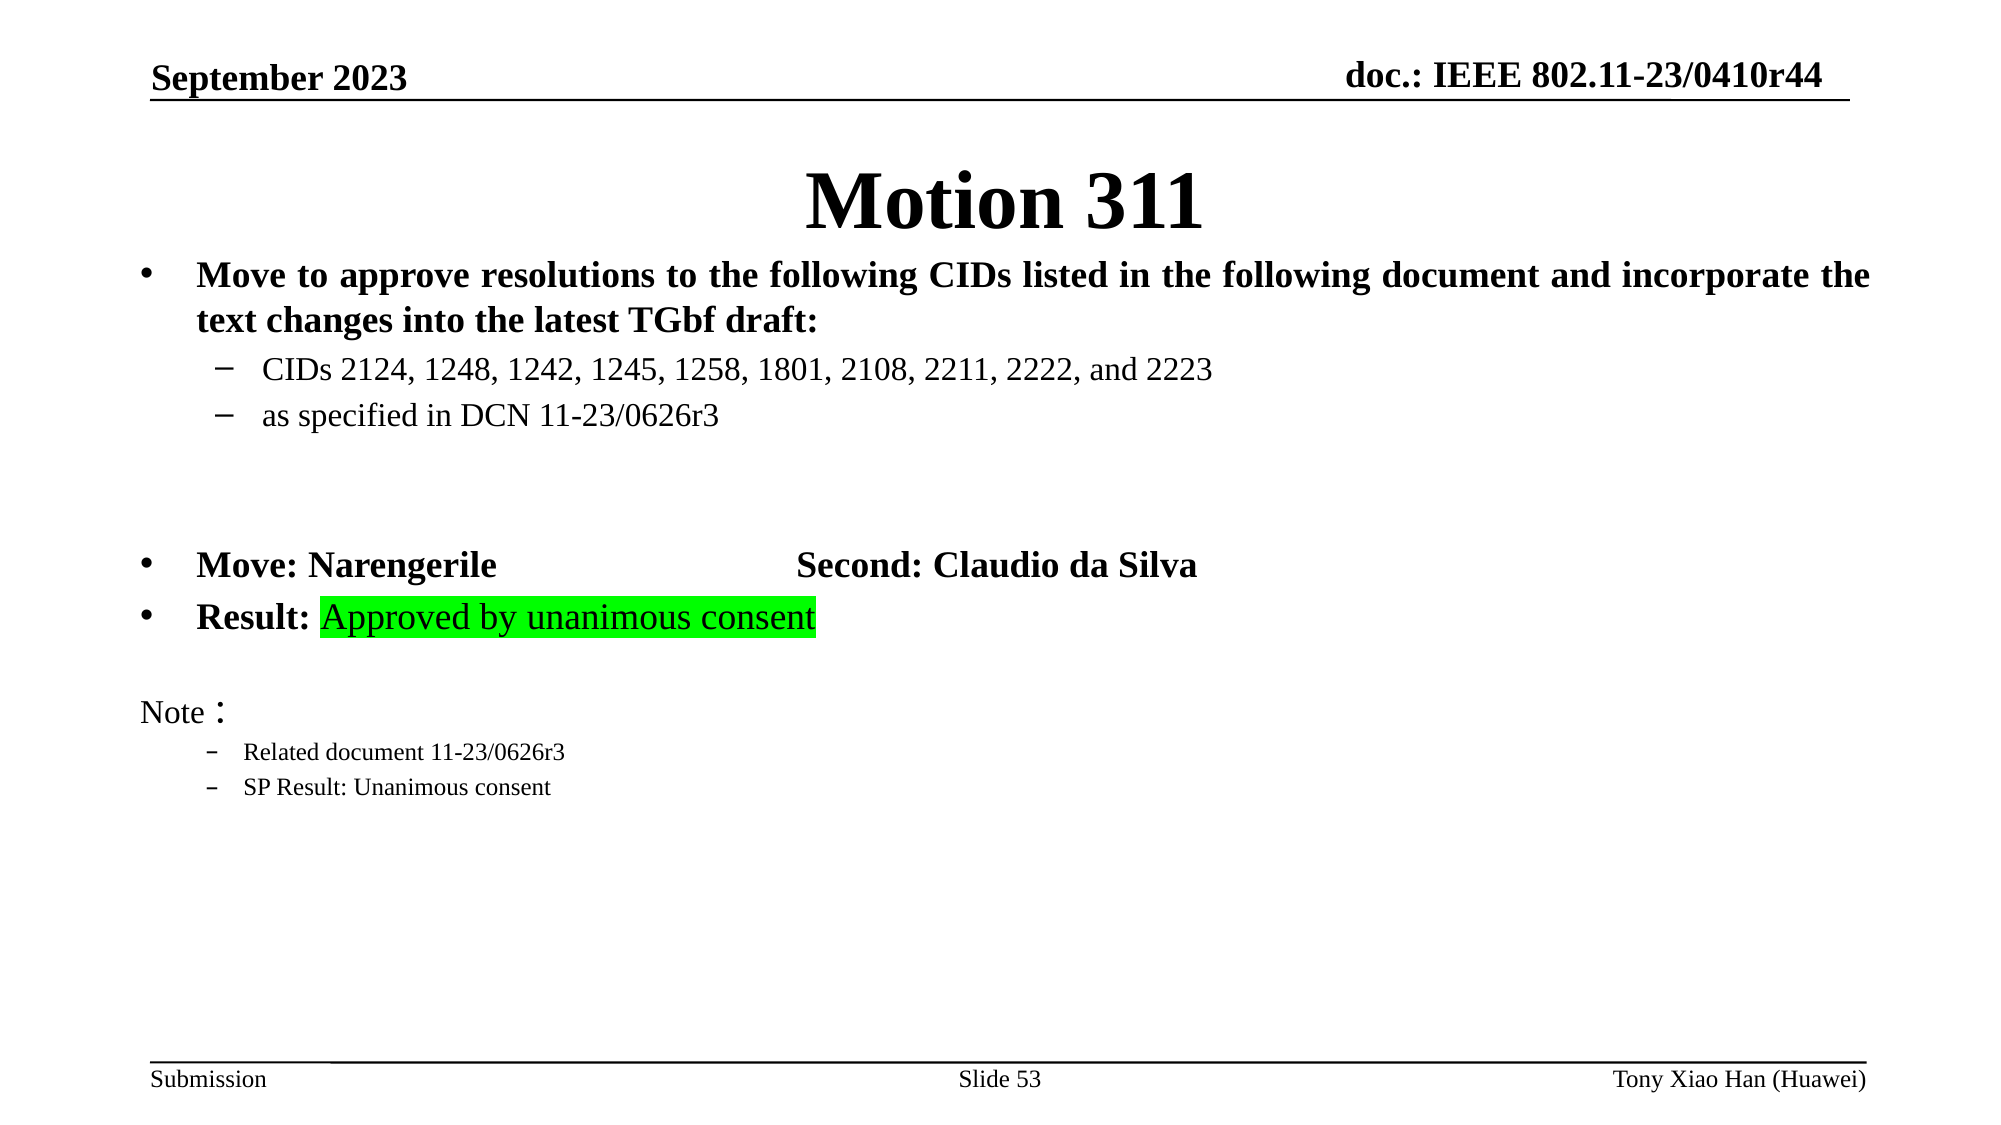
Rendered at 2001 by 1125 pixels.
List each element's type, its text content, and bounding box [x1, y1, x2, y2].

text_box Move to approve resolutions to the following CIDs listed in the following document and incorporate the text changes into the latest TGbf draft: CIDs 2124, 1248, 1242, 1245, 1258, 1801, 2108, 2211, 2222, and 2223 as specified in DCN 11-23/0626r3 Move: Narengerile Second: Claudio da Silva Result: Approved by unanimous consent Note： Related document 11-23/0626r3 SP Result: Unanimous consent [125, 212, 1888, 900]
text_box Motion 311 [368, 137, 1644, 212]
